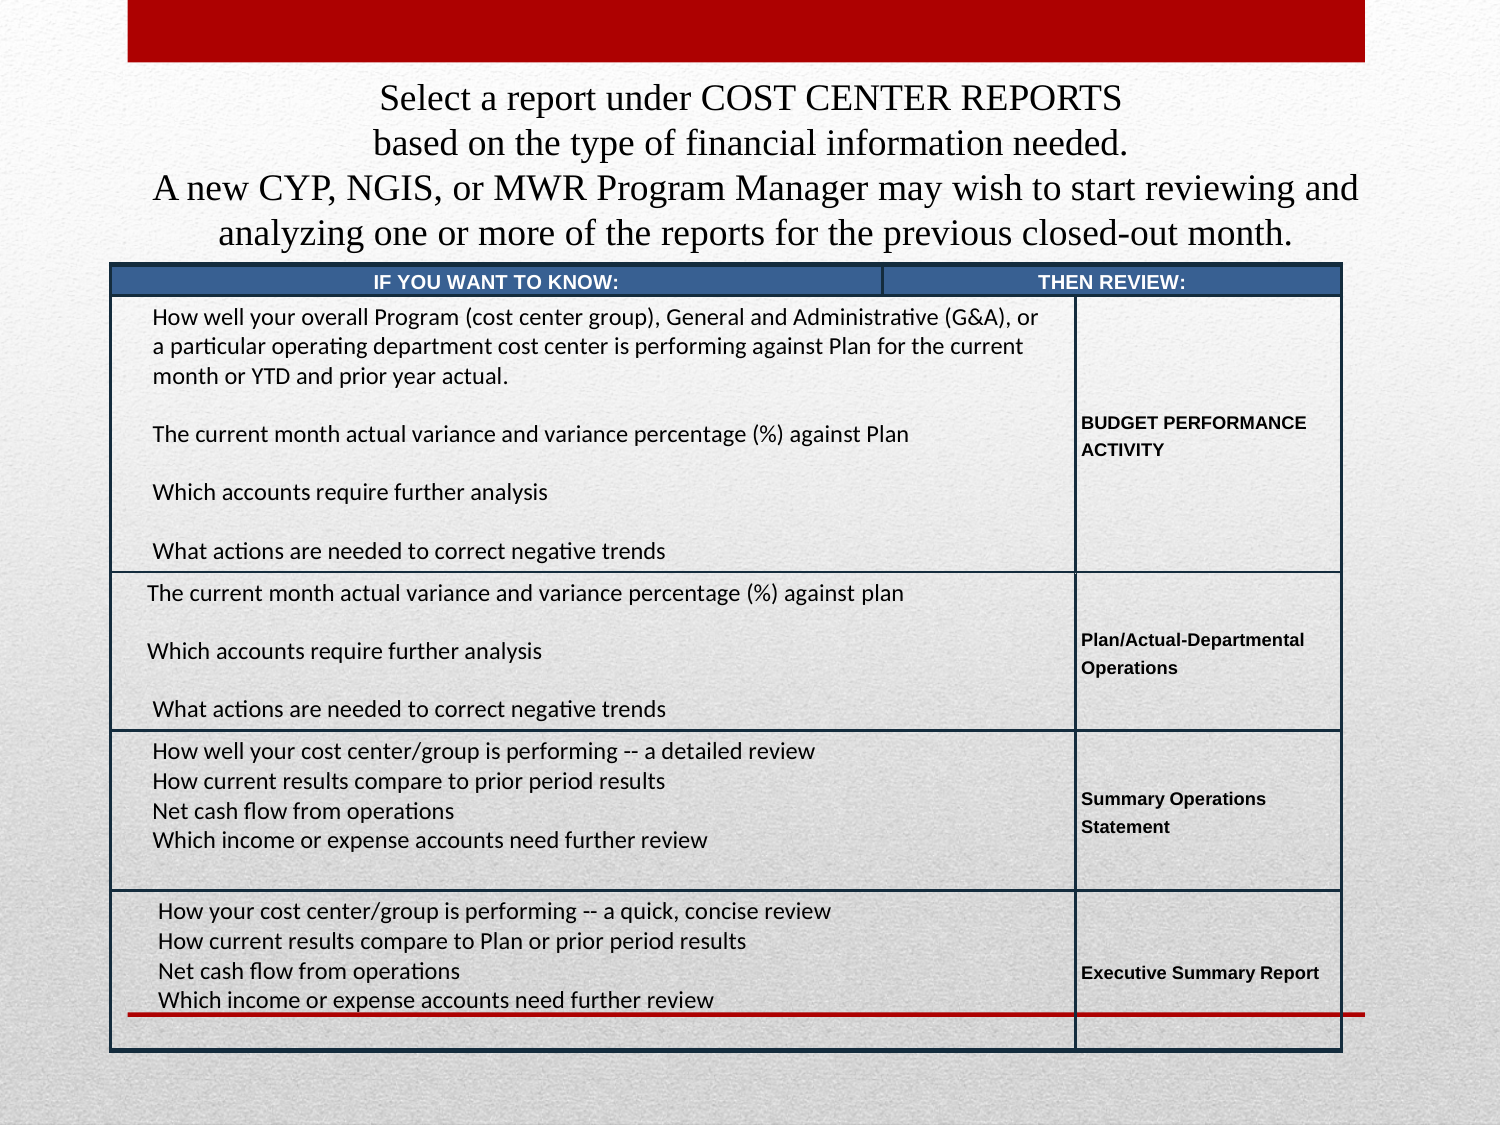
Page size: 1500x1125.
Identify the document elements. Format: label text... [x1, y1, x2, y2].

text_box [103, 261, 1398, 1125]
text_box Select a report under COST CENTER REPORTS based on the type of financial information needed. A new CYP, NGIS, or MWR Program Manager may wish to start reviewing and analyzing one or more of the reports for the previous closed-out month. [62, 65, 1450, 261]
